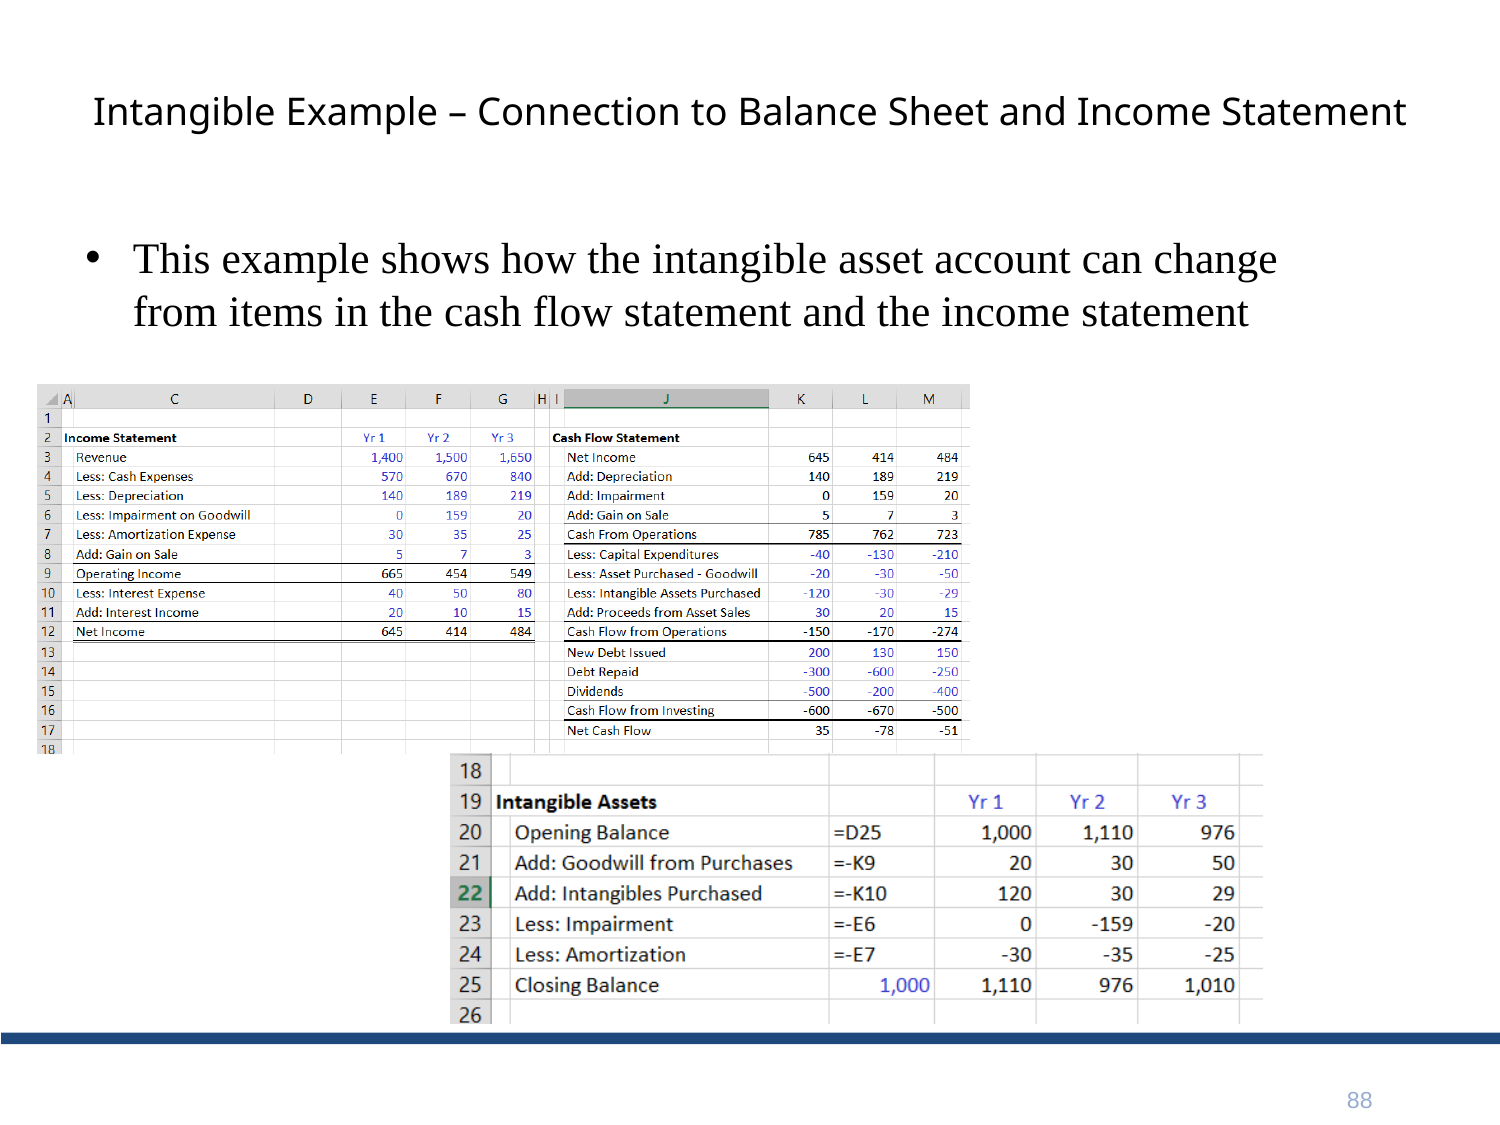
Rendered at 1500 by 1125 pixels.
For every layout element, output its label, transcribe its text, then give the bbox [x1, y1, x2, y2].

title Intangible Example – Connection to Balance Sheet and Income Statement [70, 56, 1430, 164]
picture [37, 384, 1263, 1025]
slide_number 88 [1290, 1081, 1430, 1117]
list This example shows how the intangible asset account can change from items in the cash flow statement and the income statement [70, 222, 1313, 388]
